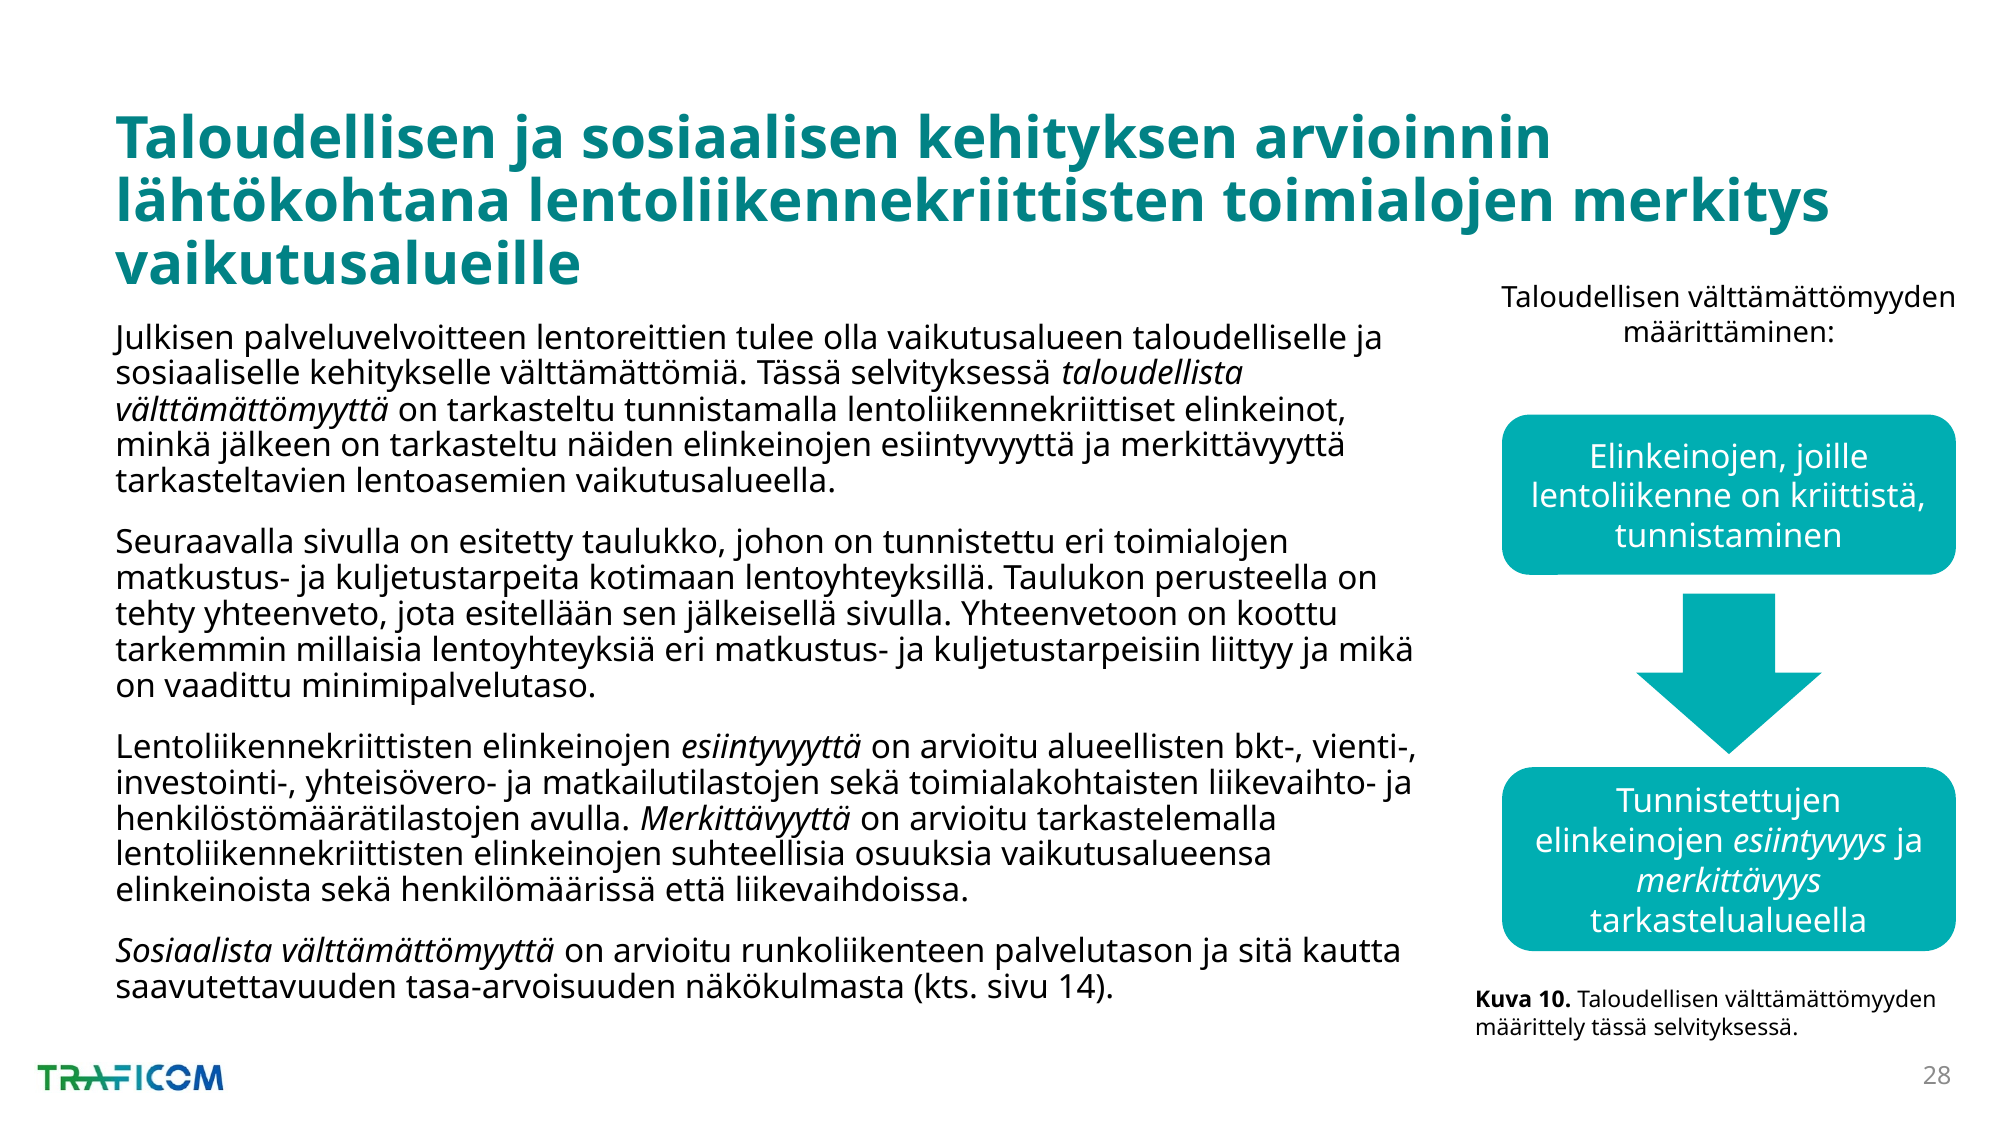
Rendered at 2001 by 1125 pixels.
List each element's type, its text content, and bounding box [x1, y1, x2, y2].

text_box Tunnistettujen elinkeinojen esiintyvyys ja merkittävyys tarkastelualueella [1502, 767, 1956, 952]
picture [34, 1062, 228, 1093]
list Julkisen palveluvelvoitteen lentoreittien tulee olla vaikutusalueen taloudelliselle ja sosiaaliselle kehitykselle välttämättömiä. Tässä selvityksessä taloudellista välttämättömyyttä on tarkasteltu tunnistamalla lentoliikennekriittiset elinkeinot, minkä jälkeen on tarkasteltu näiden elinkeinojen esiintyvyyttä ja merkittävyyttä tarkasteltavien lentoasemien vaikutusalueella. Seuraavalla sivulla on esitetty taulukko, johon on tunnistettu eri toimialojen matkustus- ja kuljetustarpeita kotimaan lentoyhteyksillä. Taulukon perusteella on tehty yhteenveto, jota esitellään sen jälkeisellä sivulla. Yhteenvetoon on koottu tarkemmin millaisia lentoyhteyksiä eri matkustus- ja kuljetustarpeisiin liittyy ja mikä on vaadittu minimipalvelutaso. Lentoliikennekriittisten elinkeinojen esiintyvyyttä on arvioitu alueellisten bkt-, vienti-, investointi-, yhteisövero- ja matkailutilastojen sekä toimialakohtaisten liikevaihto- ja henkilöstömäärätilastojen avulla. Merkittävyyttä on arvioitu tarkastelemalla lentoliikennekriittisten elinkeinojen suhteellisia osuuksia vaikutusalueensa elinkeinoista sekä henkilömäärissä että liikevaihdoissa. Sosiaalista välttämättömyyttä on arvioitu runkoliikenteen palvelutason ja sitä kautta saavutettavuuden tasa-arvoisuuden näkökulmasta (kts. sivu 14). [100, 312, 1461, 1013]
text_box [1636, 593, 1822, 755]
title Taloudellisen ja sosiaalisen kehityksen arvioinnin lähtökohtana lentoliikennekriittisten toimialojen merkitys vaikutusalueille [100, 100, 1864, 283]
text_box Kuva 10. Taloudellisen välttämättömyyden määrittely tässä selvityksessä. [1460, 977, 2000, 1048]
slide_number 28 [1854, 1055, 1967, 1097]
text_box Elinkeinojen, joille lentoliikenne on kriittistä, tunnistaminen [1502, 414, 1956, 575]
text_box Taloudellisen välttämättömyyden määrittäminen: [1481, 271, 1977, 356]
